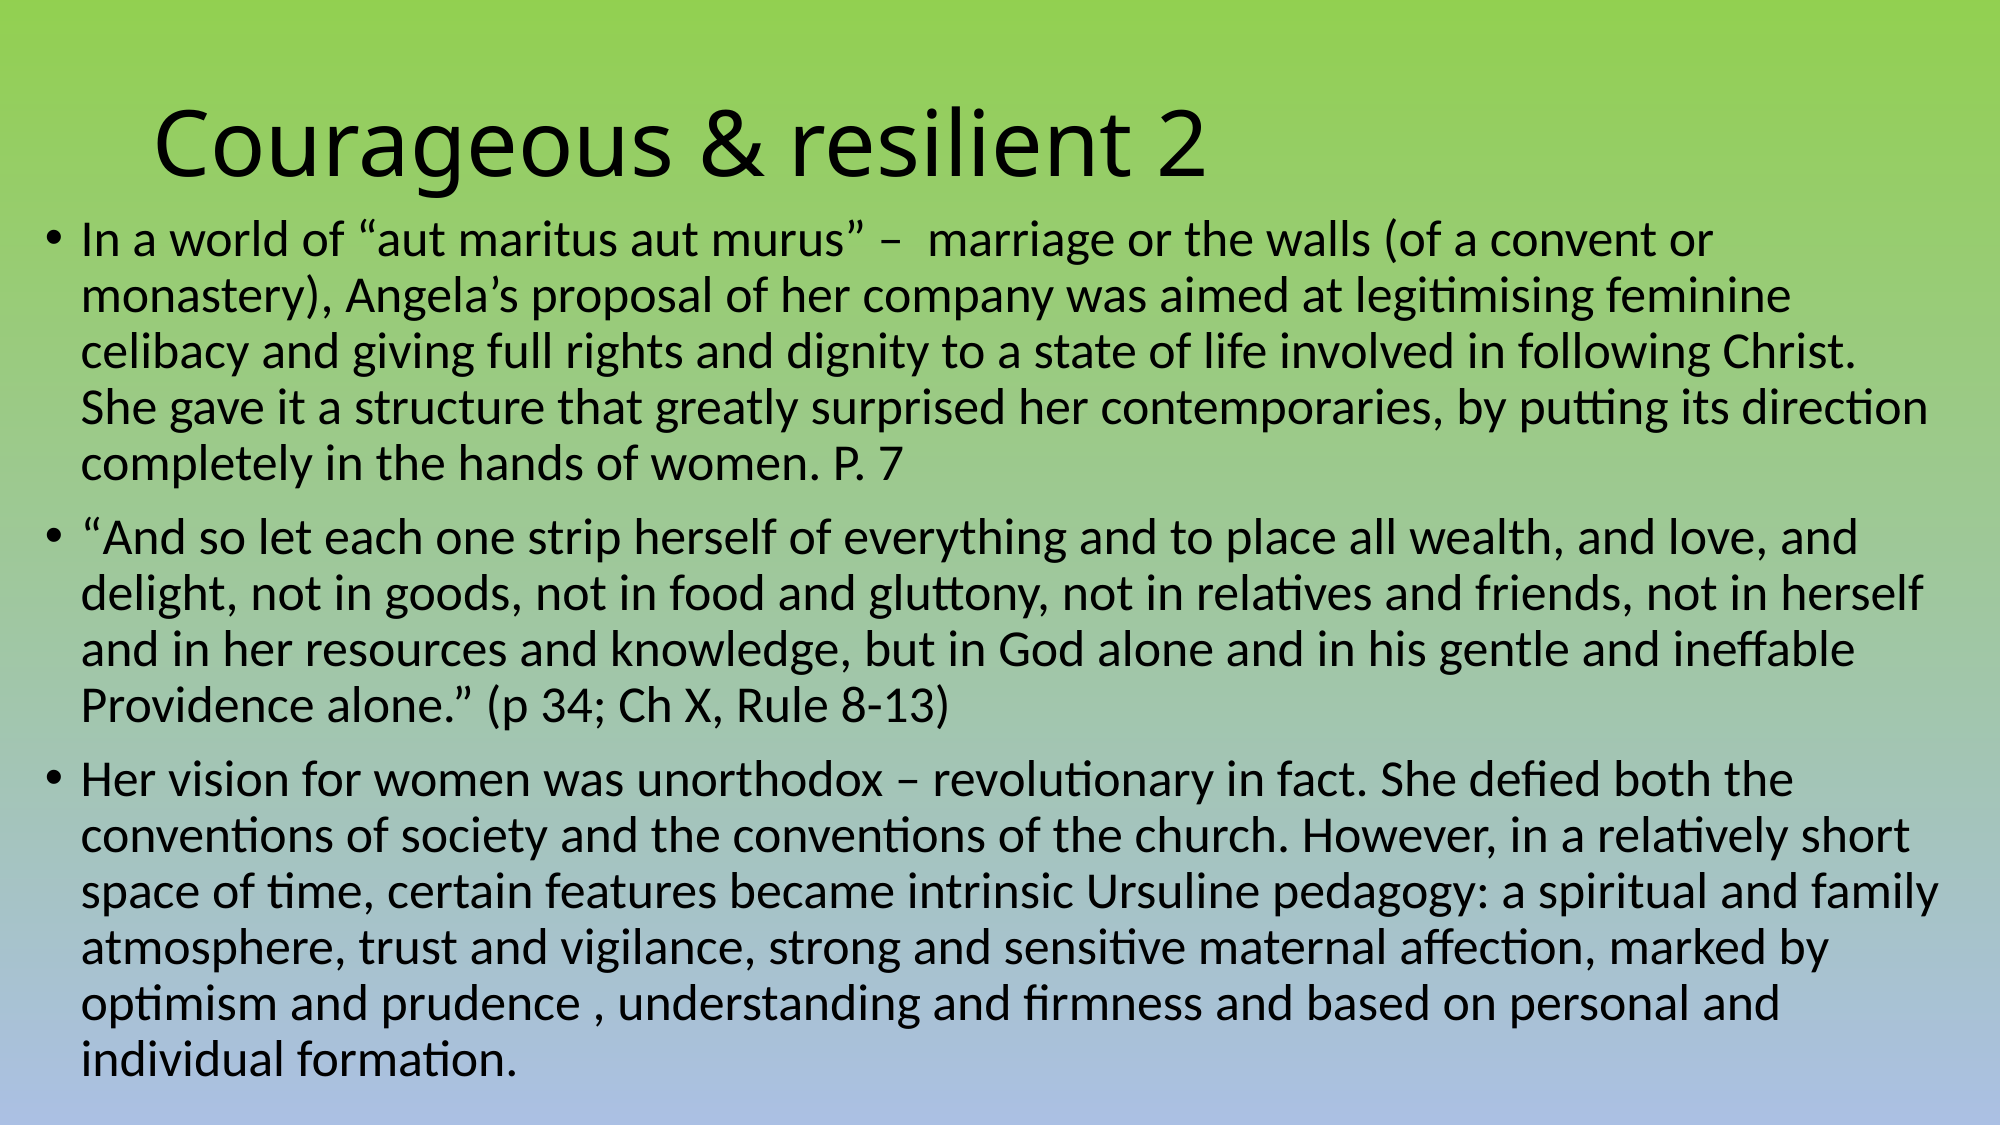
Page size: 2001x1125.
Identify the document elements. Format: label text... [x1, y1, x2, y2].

title Courageous & resilient 2 [137, 59, 1863, 204]
list In a world of “aut maritus aut murus” – marriage or the walls (of a convent or monastery), Angela’s proposal of her company was aimed at legitimising feminine celibacy and giving full rights and dignity to a state of life involved in following Christ. She gave it a structure that greatly surprised her contemporaries, by putting its direction completely in the hands of women. P. 7 “And so let each one strip herself of everything and to place all wealth, and love, and delight, not in goods, not in food and gluttony, not in relatives and friends, not in herself and in her resources and knowledge, but in God alone and in his gentle and ineffable Providence alone.” (p 34; Ch X, Rule 8-13) Her vision for women was unorthodox – revolutionary in fact. She defied both the conventions of society and the conventions of the church. However, in a relatively short space of time, certain features became intrinsic Ursuline pedagogy: a spiritual and family atmosphere, trust and vigilance, strong and sensitive maternal affection, marked by optimism and prudence , understanding and firmness and based on personal and individual formation. [29, 204, 1960, 1104]
